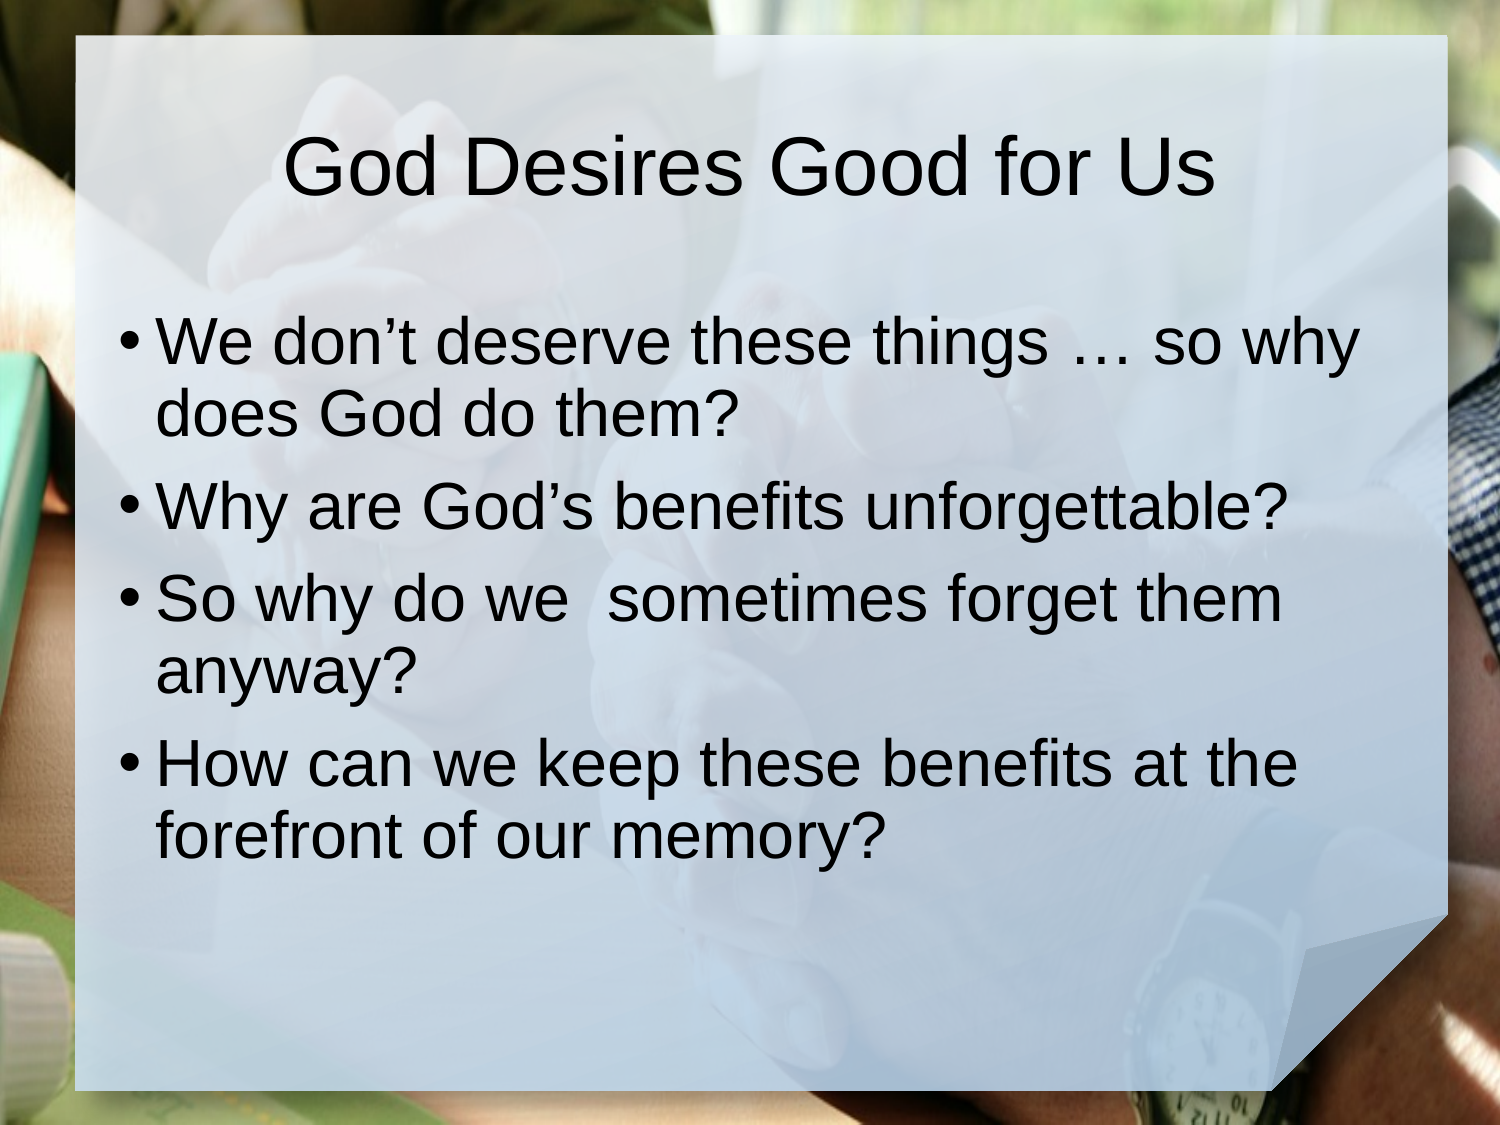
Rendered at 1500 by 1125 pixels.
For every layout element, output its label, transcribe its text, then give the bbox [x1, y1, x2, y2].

title God Desires Good for Us [103, 59, 1397, 278]
picture [0, 0, 1500, 1125]
list We don’t deserve these things … so why does God do them? Why are God’s benefits unforgettable? So why do we sometimes forget them anyway? How can we keep these benefits at the forefront of our memory? [103, 299, 1397, 1014]
